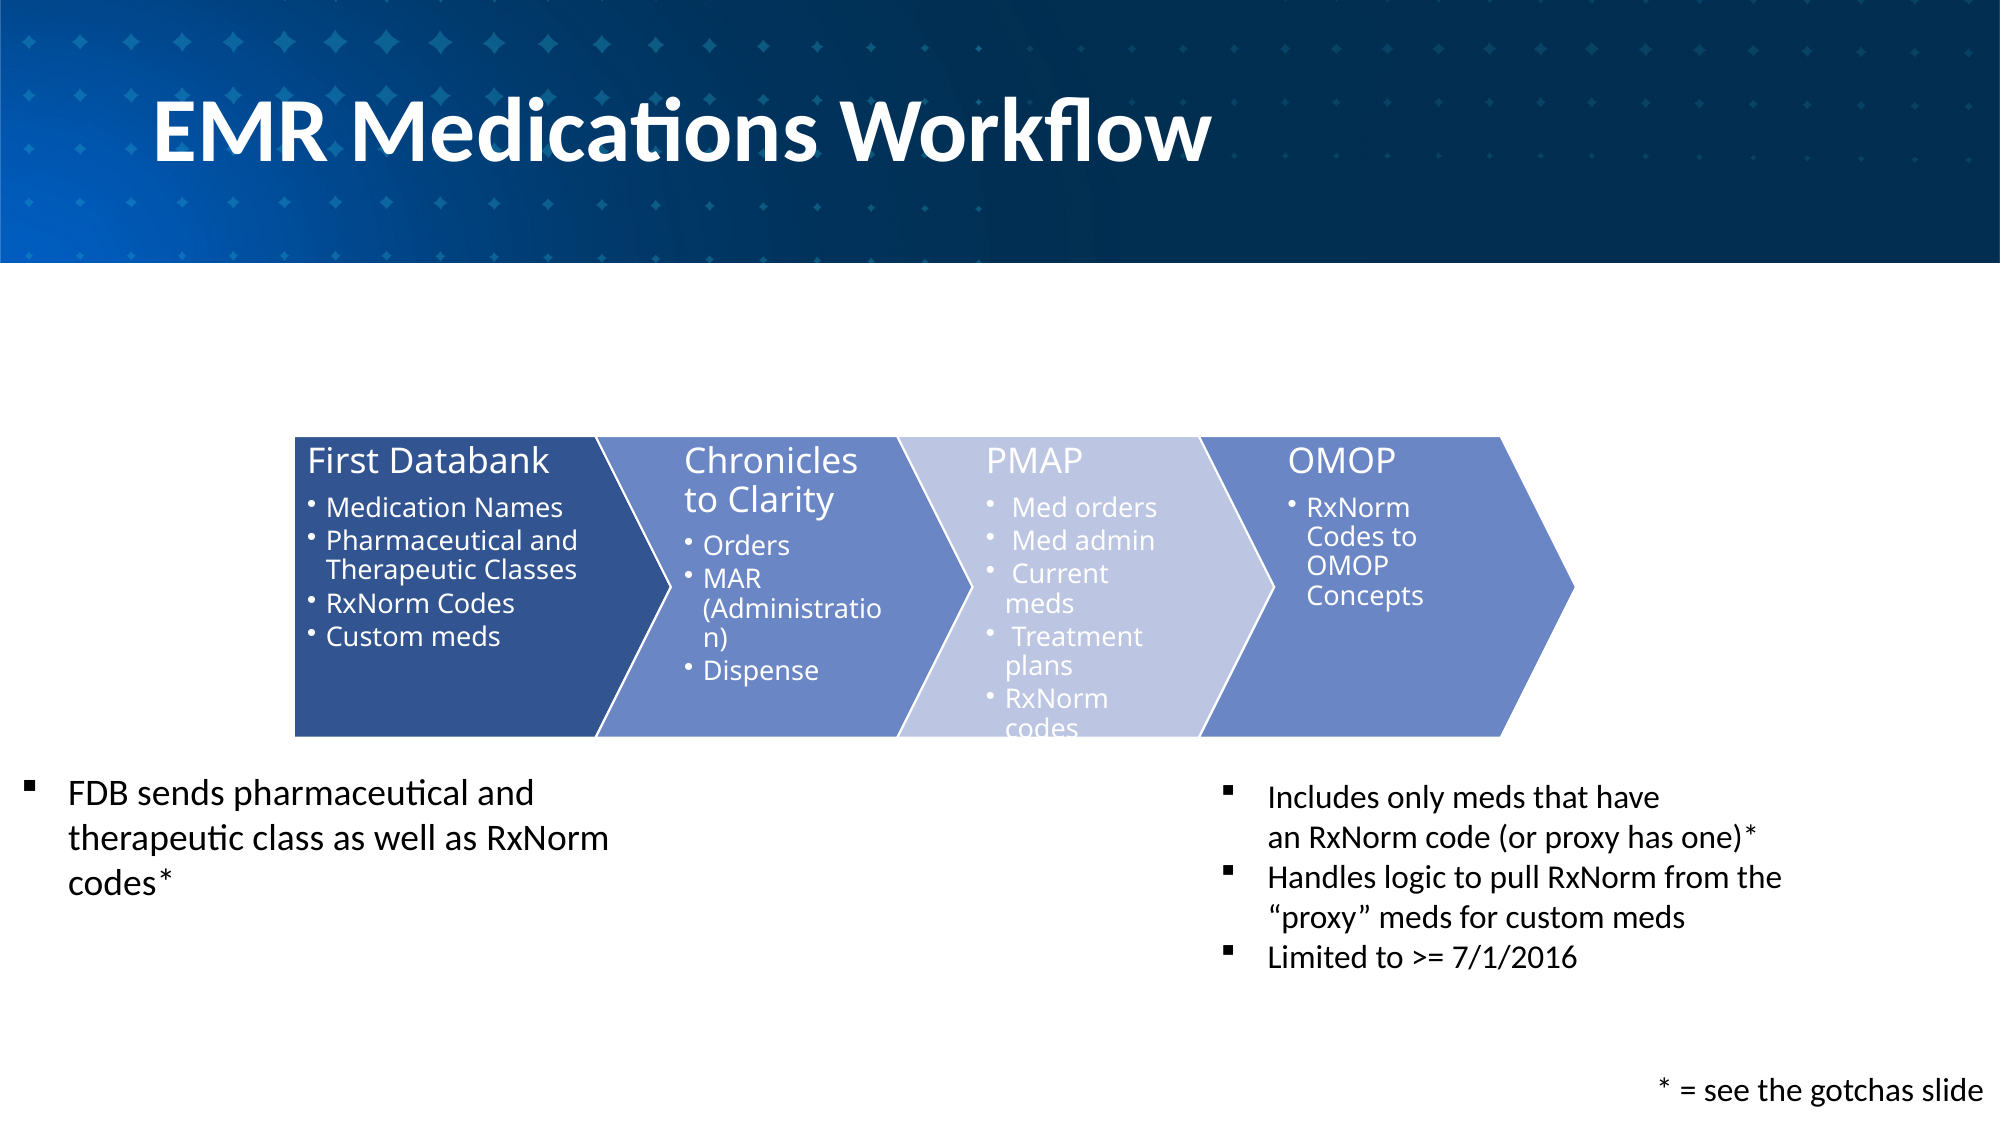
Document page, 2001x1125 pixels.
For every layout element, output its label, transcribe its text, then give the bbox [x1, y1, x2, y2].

text_box * = see the gotchas slide [1641, 1060, 2000, 1116]
text_box Includes only meds that have an RxNorm code (or proxy has one)* Handles logic to pull RxNorm from the “proxy” meds for custom meds Limited to >= 7/1/2016 [1205, 767, 1893, 983]
picture [0, 0, 2000, 263]
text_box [293, 263, 1577, 910]
text_box FDB sends pharmaceutical and therapeutic class as well as RxNorm codes* [6, 760, 704, 956]
